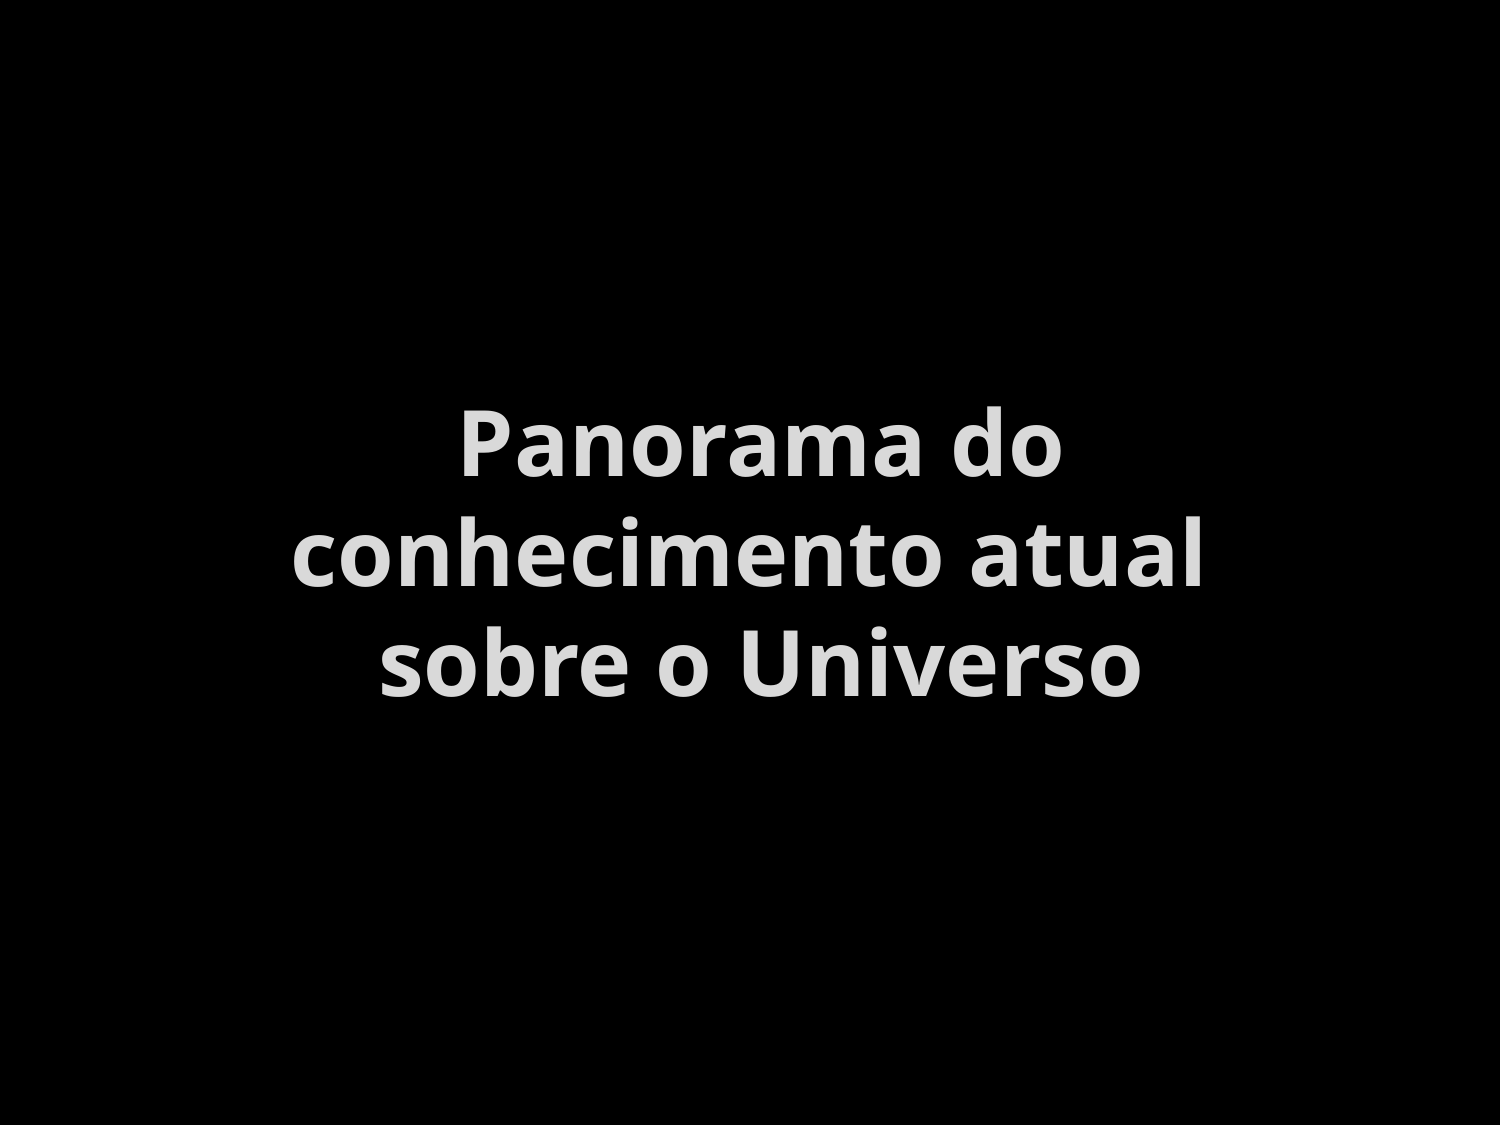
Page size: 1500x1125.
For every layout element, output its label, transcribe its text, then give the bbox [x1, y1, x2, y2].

title Panorama do conhecimento atual sobre o Universo [123, 455, 1400, 644]
